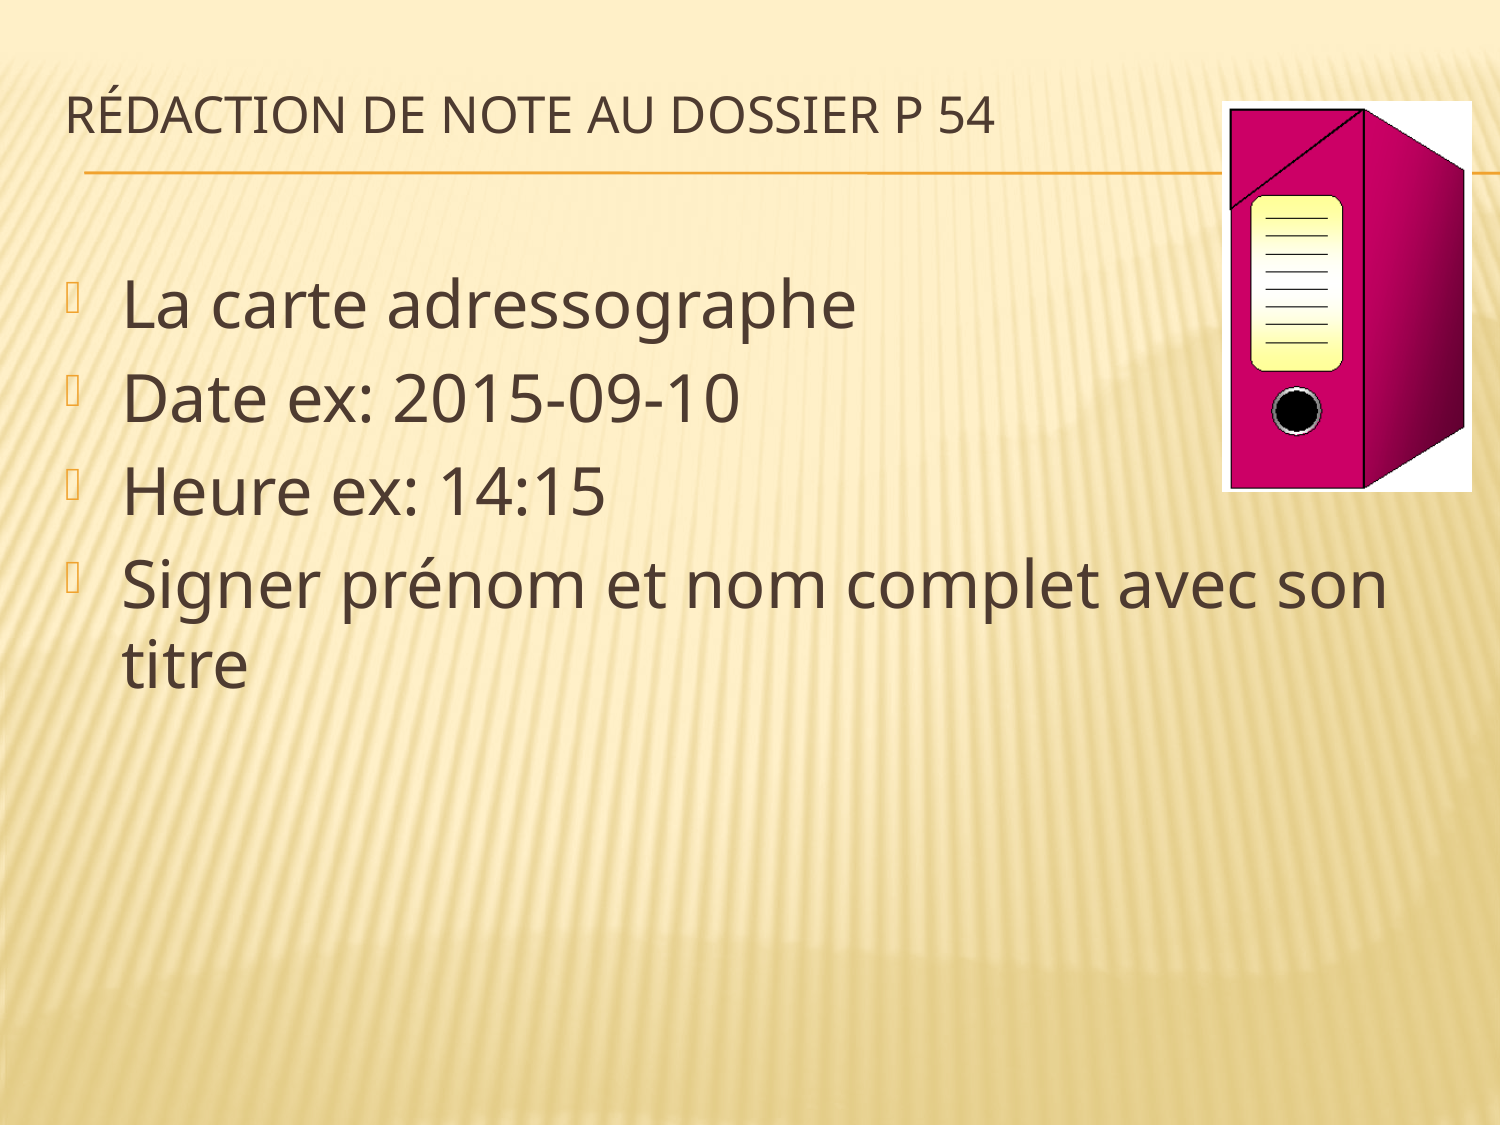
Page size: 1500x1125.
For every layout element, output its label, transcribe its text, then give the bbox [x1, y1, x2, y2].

picture [1222, 101, 1472, 492]
list La carte adressographe Date ex: 2015-09-10 Heure ex: 14:15 Signer prénom et nom complet avec son titre [50, 254, 1475, 998]
title Rédaction de note au dossier p 54 [50, 75, 1475, 213]
